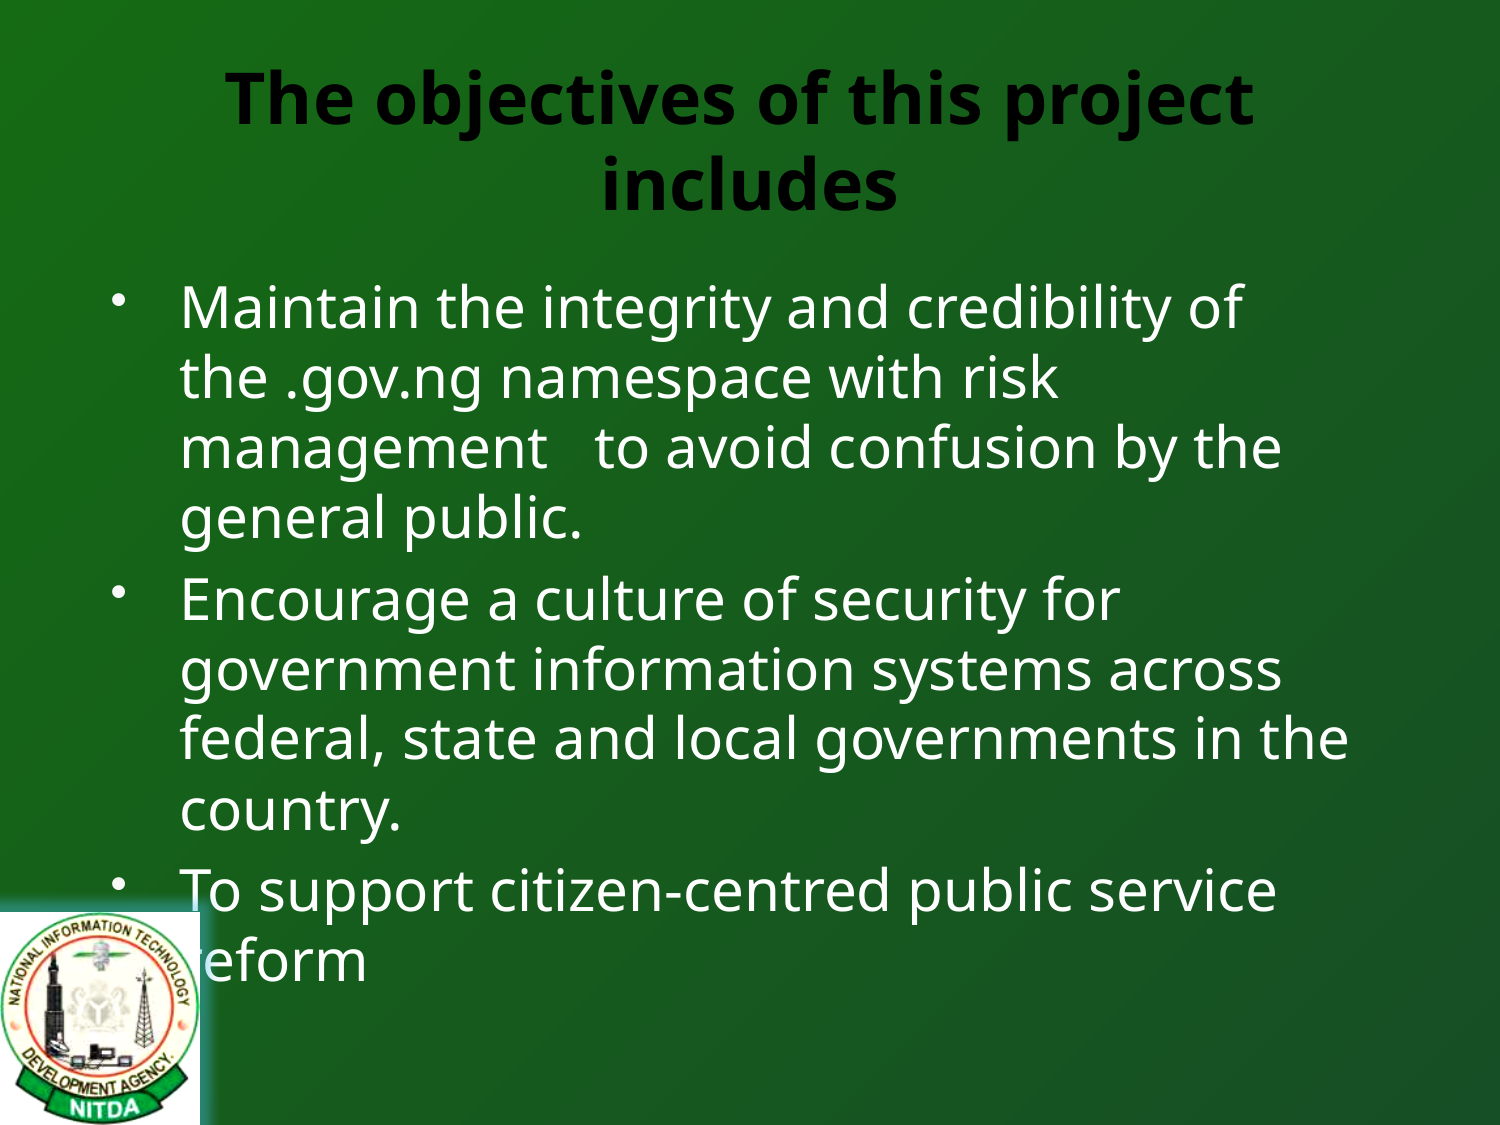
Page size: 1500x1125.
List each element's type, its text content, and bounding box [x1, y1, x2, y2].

title The objectives of this project includes [75, 45, 1425, 233]
picture [0, 912, 201, 1125]
list Maintain the integrity and credibility of the .gov.ng namespace with risk management to avoid confusion by the general public. Encourage a culture of security for government information systems across federal, state and local governments in the country. To support citizen-centred public service reform [74, 262, 1426, 1036]
